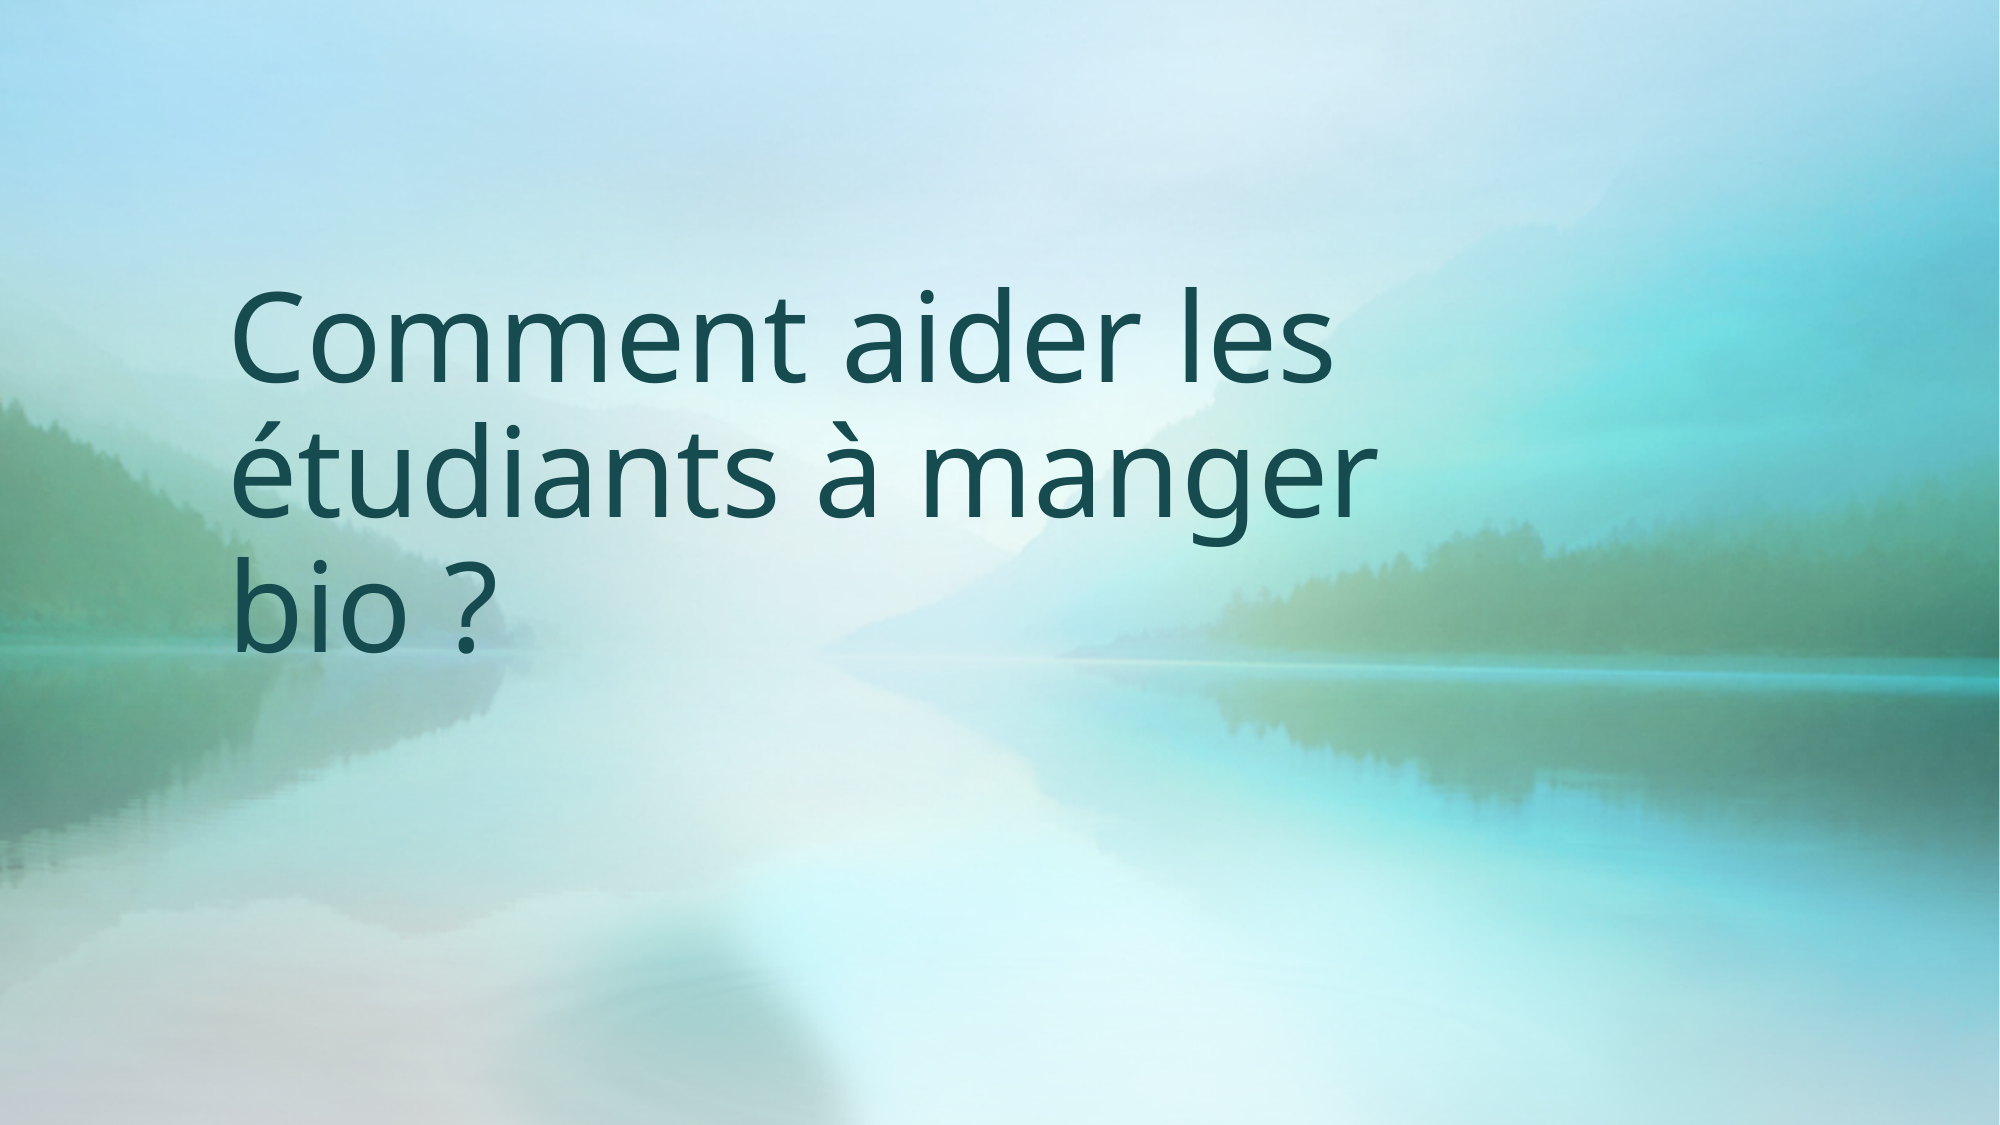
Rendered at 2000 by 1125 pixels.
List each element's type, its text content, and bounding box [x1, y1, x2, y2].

picture [0, 0, 2000, 1125]
title Comment aider les étudiants à manger bio ? [212, 162, 1685, 688]
